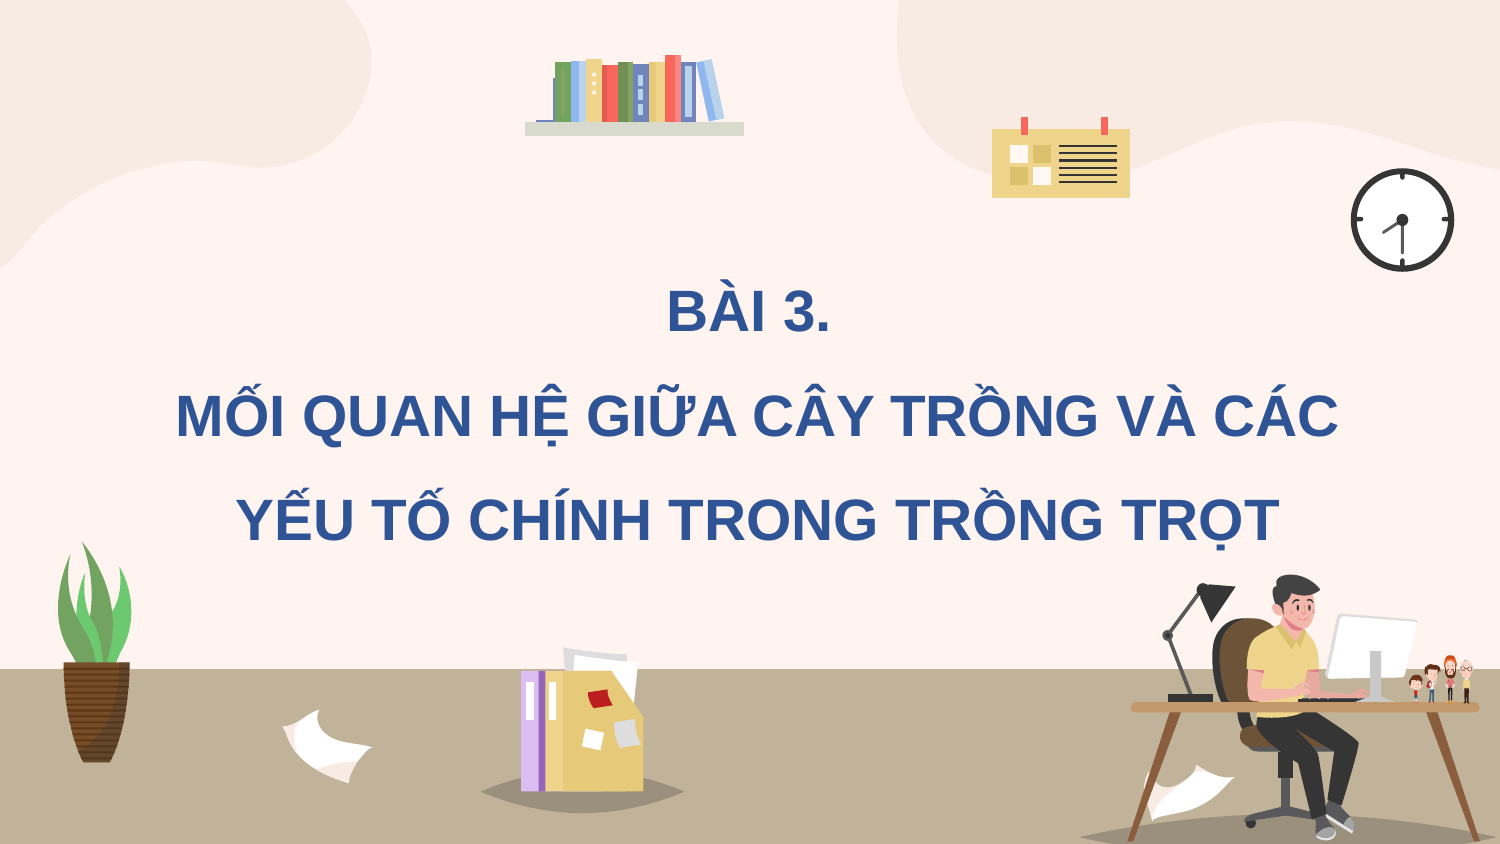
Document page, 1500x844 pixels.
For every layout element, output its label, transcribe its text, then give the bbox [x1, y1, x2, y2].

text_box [1079, 574, 1497, 844]
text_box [42, 541, 142, 763]
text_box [282, 709, 374, 784]
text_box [1350, 167, 1455, 272]
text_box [524, 55, 744, 136]
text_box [480, 647, 685, 814]
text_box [991, 117, 1131, 198]
text_box BÀI 3. MỐI QUAN HỆ GIỮA CÂY TRỒNG VÀ CÁC YẾU TỐ CHÍNH TRONG TRỒNG TRỌT [115, 230, 1400, 560]
